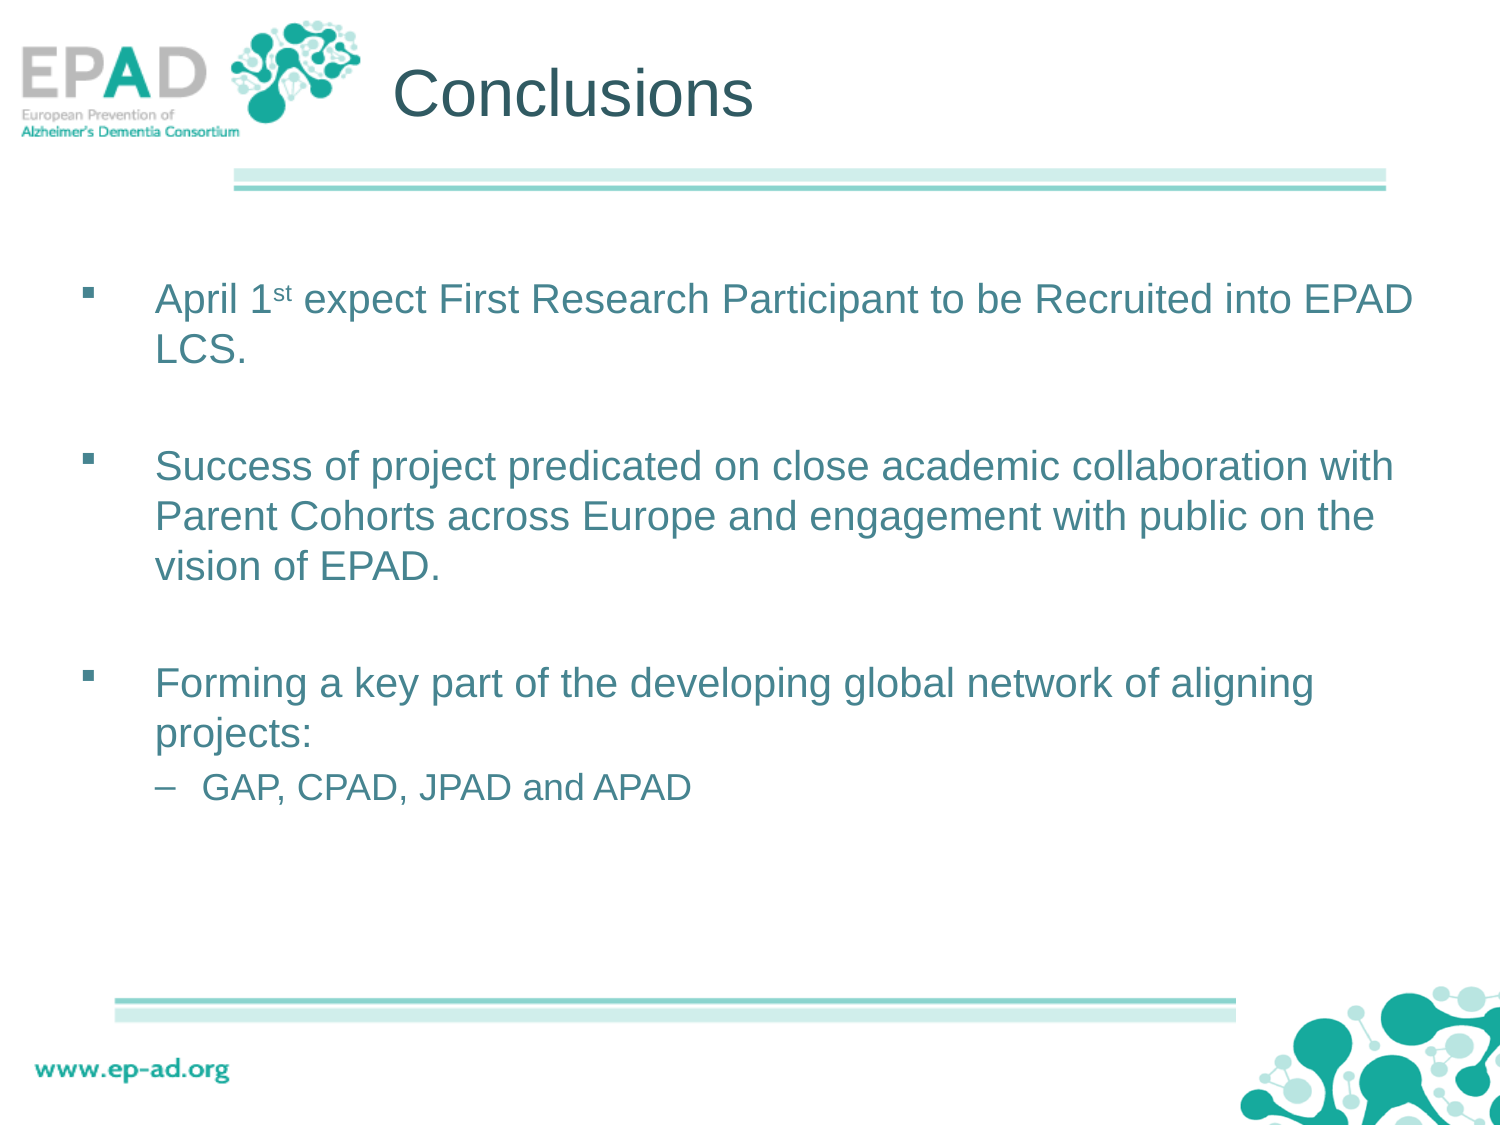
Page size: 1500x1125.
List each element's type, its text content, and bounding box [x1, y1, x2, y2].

title Conclusions [376, 17, 1484, 163]
picture [0, 14, 1393, 195]
list April 1st expect First Research Participant to be Recruited into EPAD LCS. Success of project predicated on close academic collaboration with Parent Cohorts across Europe and engagement with public on the vision of EPAD. Forming a key part of the developing global network of aligning projects: GAP, CPAD, JPAD and APAD [64, 196, 1438, 1006]
picture [1, 981, 1500, 1125]
